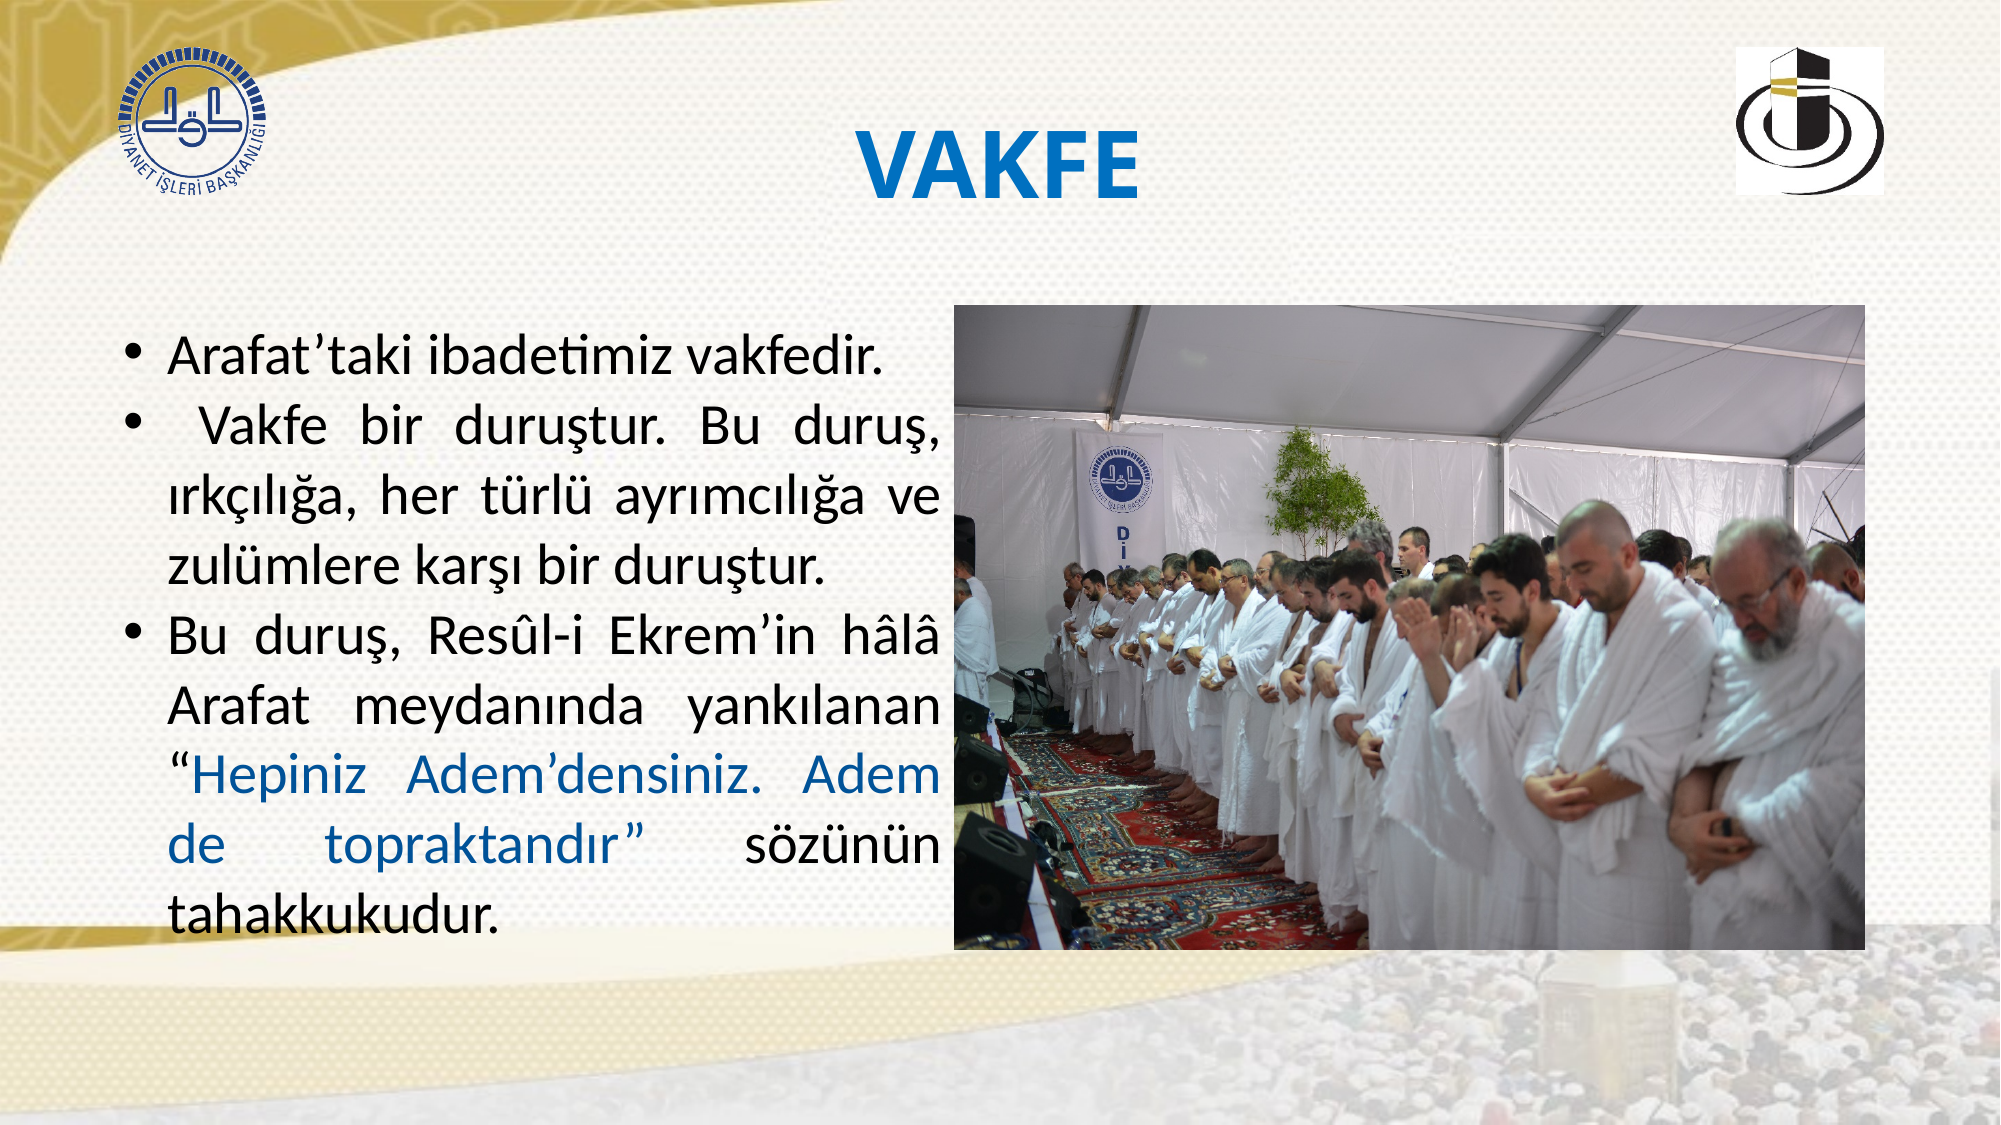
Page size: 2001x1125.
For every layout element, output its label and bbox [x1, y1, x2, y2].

list [0, 0, 2000, 1125]
picture [954, 305, 1865, 950]
text_box [118, 47, 1884, 195]
